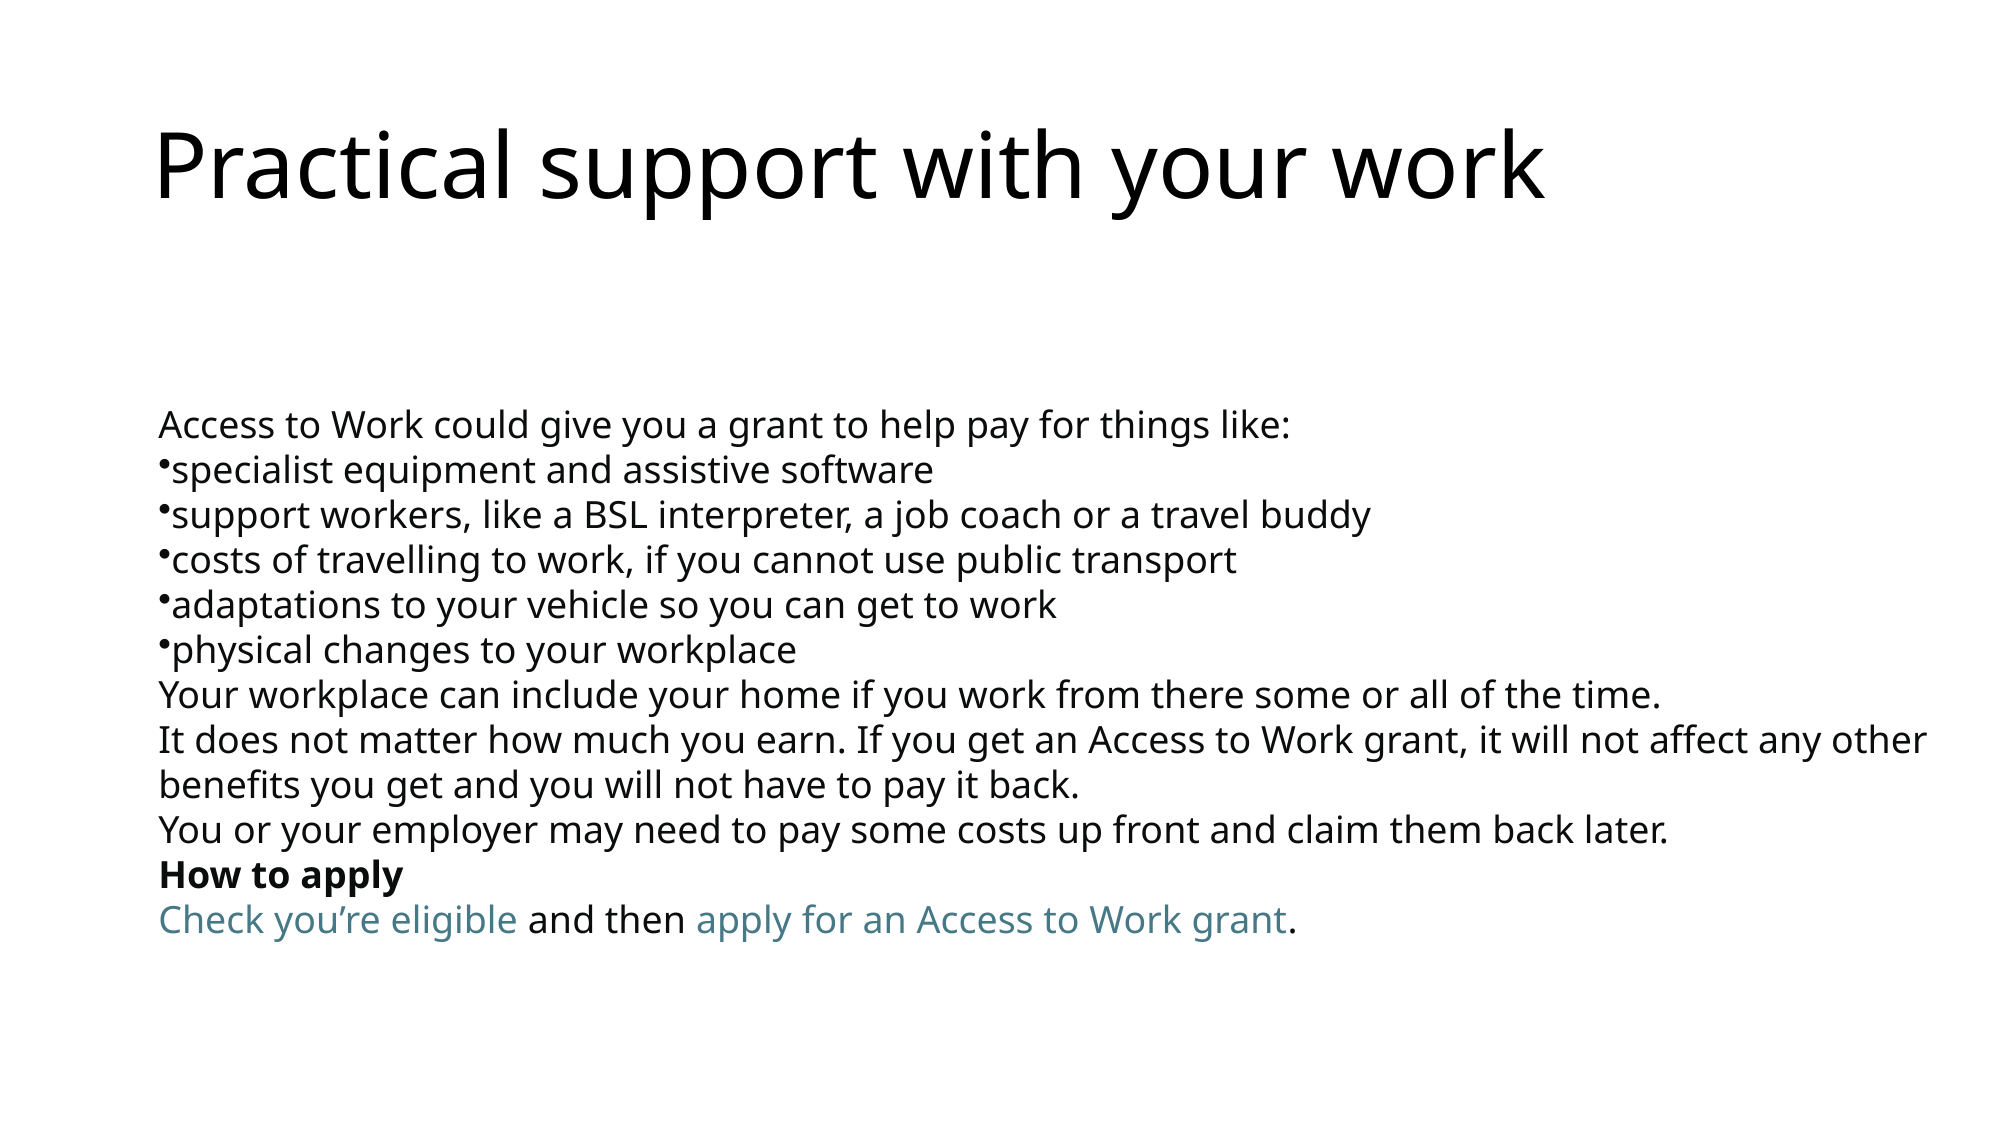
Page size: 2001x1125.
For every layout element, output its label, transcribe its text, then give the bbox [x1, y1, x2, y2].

title Practical support with your work [137, 59, 1863, 278]
list Access to Work could give you a grant to help pay for things like: specialist equipment and assistive software support workers, like a BSL interpreter, a job coach or a travel buddy costs of travelling to work, if you cannot use public transport adaptations to your vehicle so you can get to work physical changes to your workplace Your workplace can include your home if you work from there some or all of the time. It does not matter how much you earn. If you get an Access to Work grant, it will not affect any other benefits you get and you will not have to pay it back. You or your employer may need to pay some costs up front and claim them back later. How to apply Check you’re eligible and then apply for an Access to Work grant. [137, 319, 1979, 994]
